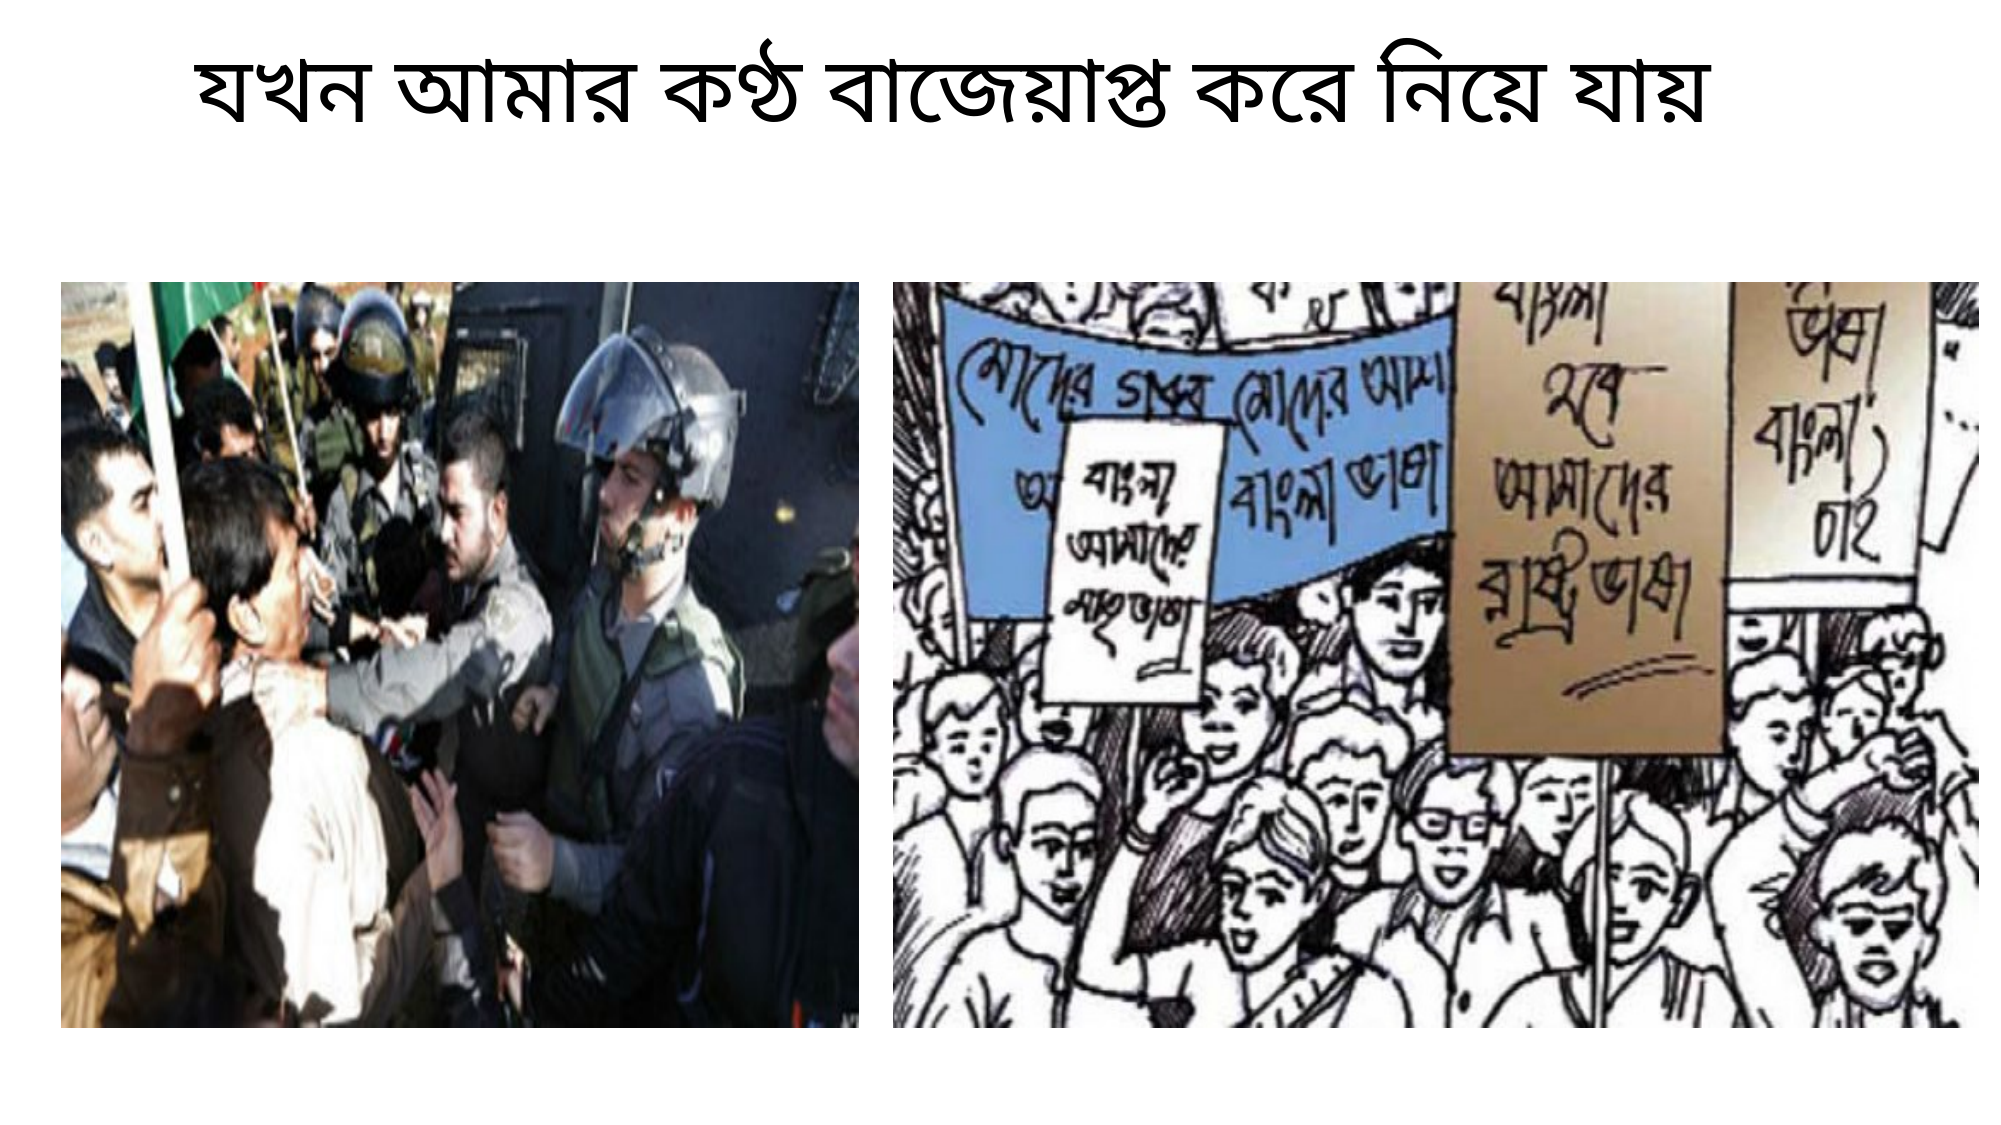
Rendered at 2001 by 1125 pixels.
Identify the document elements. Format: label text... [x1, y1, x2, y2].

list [60, 282, 859, 1028]
title যখন আমার কণ্ঠ বাজেয়াপ্ত করে নিয়ে যায় [180, 22, 1830, 164]
picture [893, 282, 1979, 1028]
